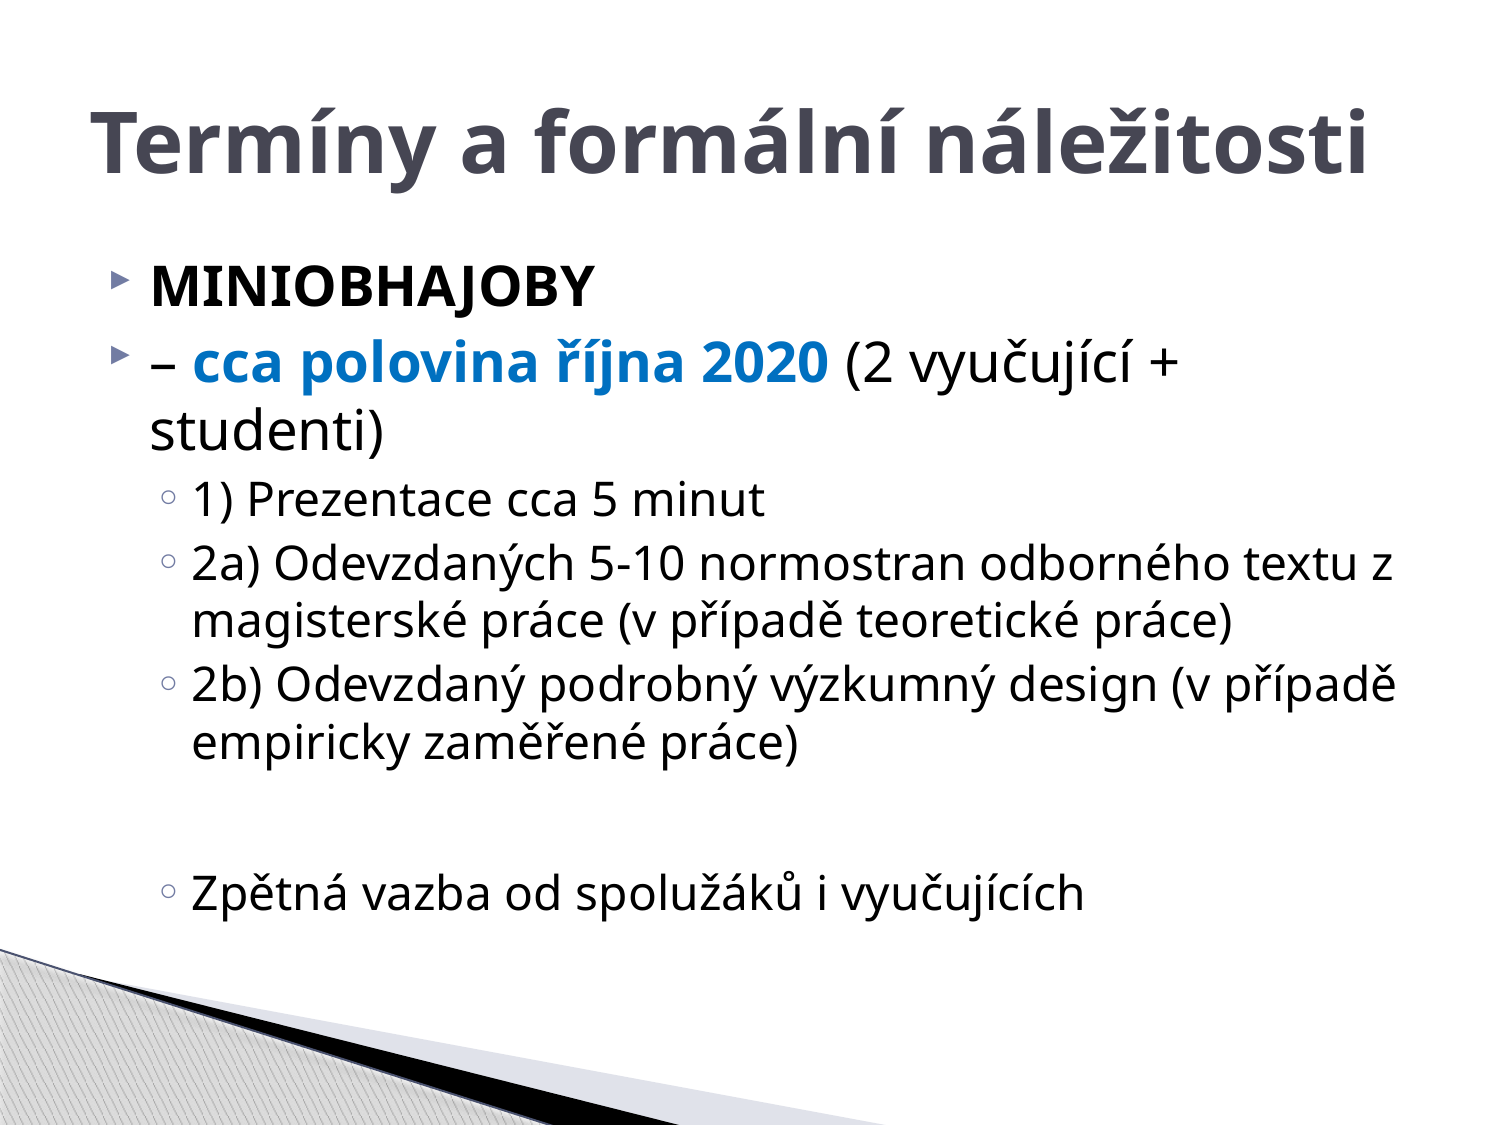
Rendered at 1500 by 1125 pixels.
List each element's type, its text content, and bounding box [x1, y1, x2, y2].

list MINIOBHAJOBY – cca polovina října 2020 (2 vyučující + studenti) 1) Prezentace cca 5 minut 2a) Odevzdaných 5-10 normostran odborného textu z magisterské práce (v případě teoretické práce) 2b) Odevzdaný podrobný výzkumný design (v případě empiricky zaměřené práce) Zpětná vazba od spolužáků i vyučujících [74, 242, 1426, 986]
title Termíny a formální náležitosti [75, 45, 1425, 233]
